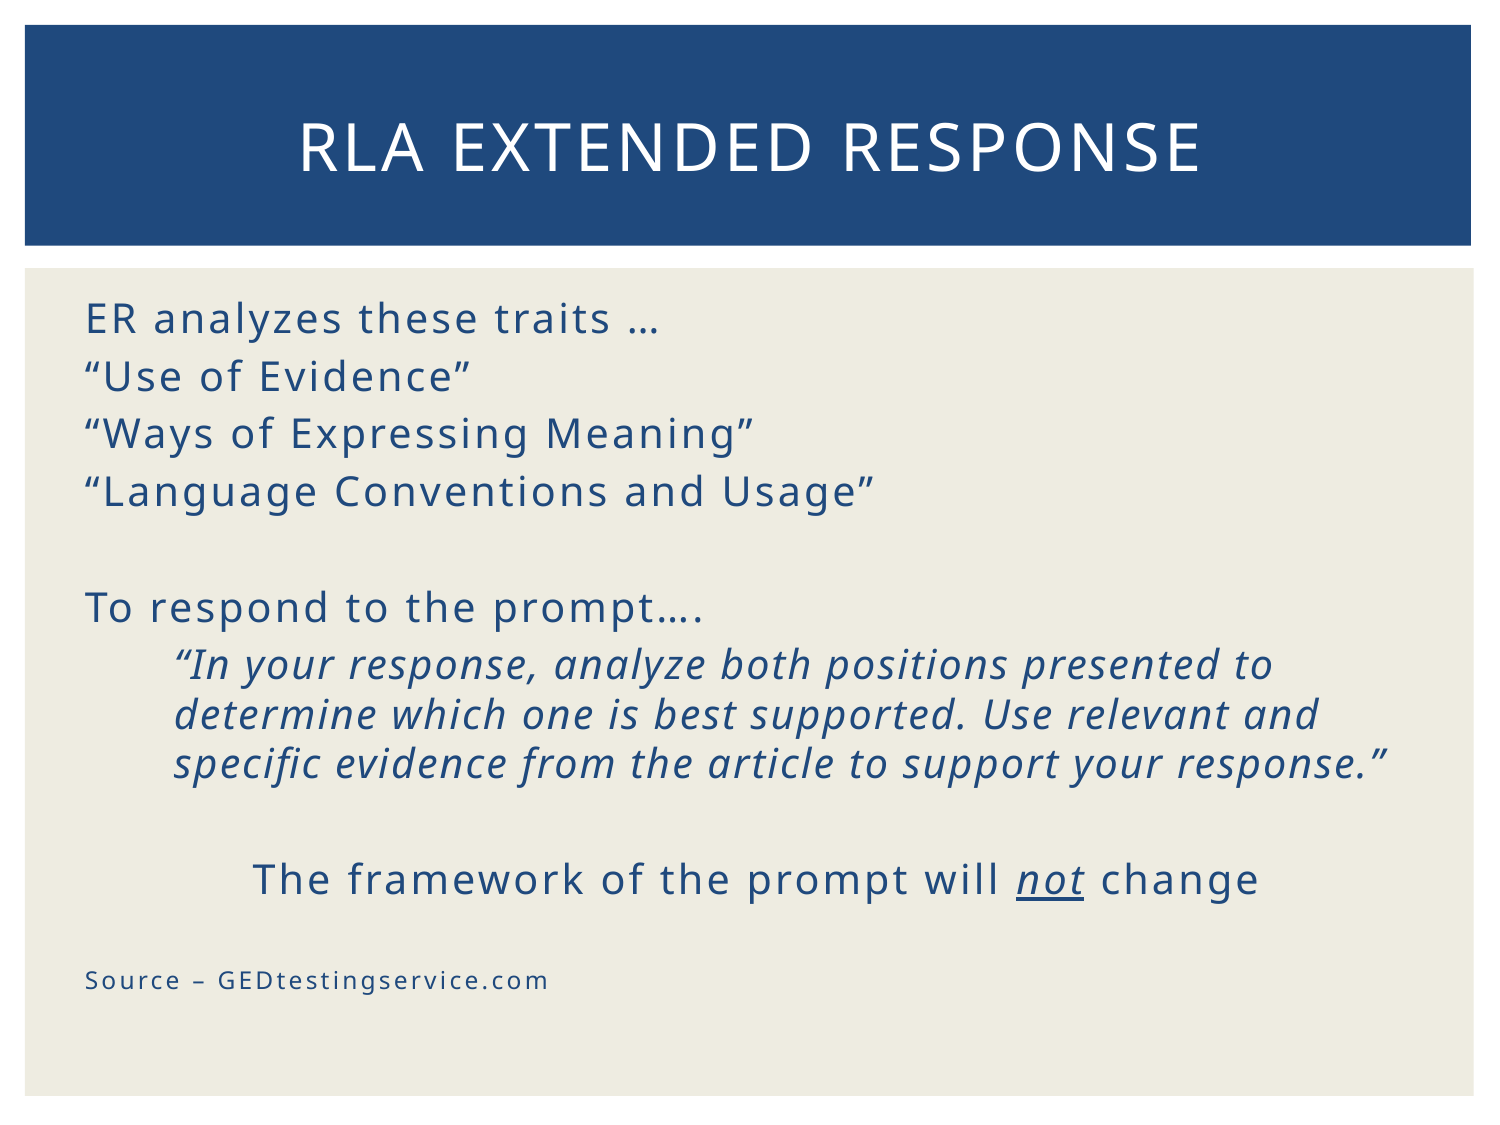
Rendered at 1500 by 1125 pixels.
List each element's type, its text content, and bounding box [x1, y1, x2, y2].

title RLA Extended Response [62, 58, 1438, 232]
list ER analyzes these traits … “Use of Evidence” “Ways of Expressing Meaning” “Language Conventions and Usage” To respond to the prompt…. “In your response, analyze both positions presented to determine which one is best supported. Use relevant and specific evidence from the article to support your response.” The framework of the prompt will not change Source – GEDtestingservice.com [62, 281, 1442, 1005]
